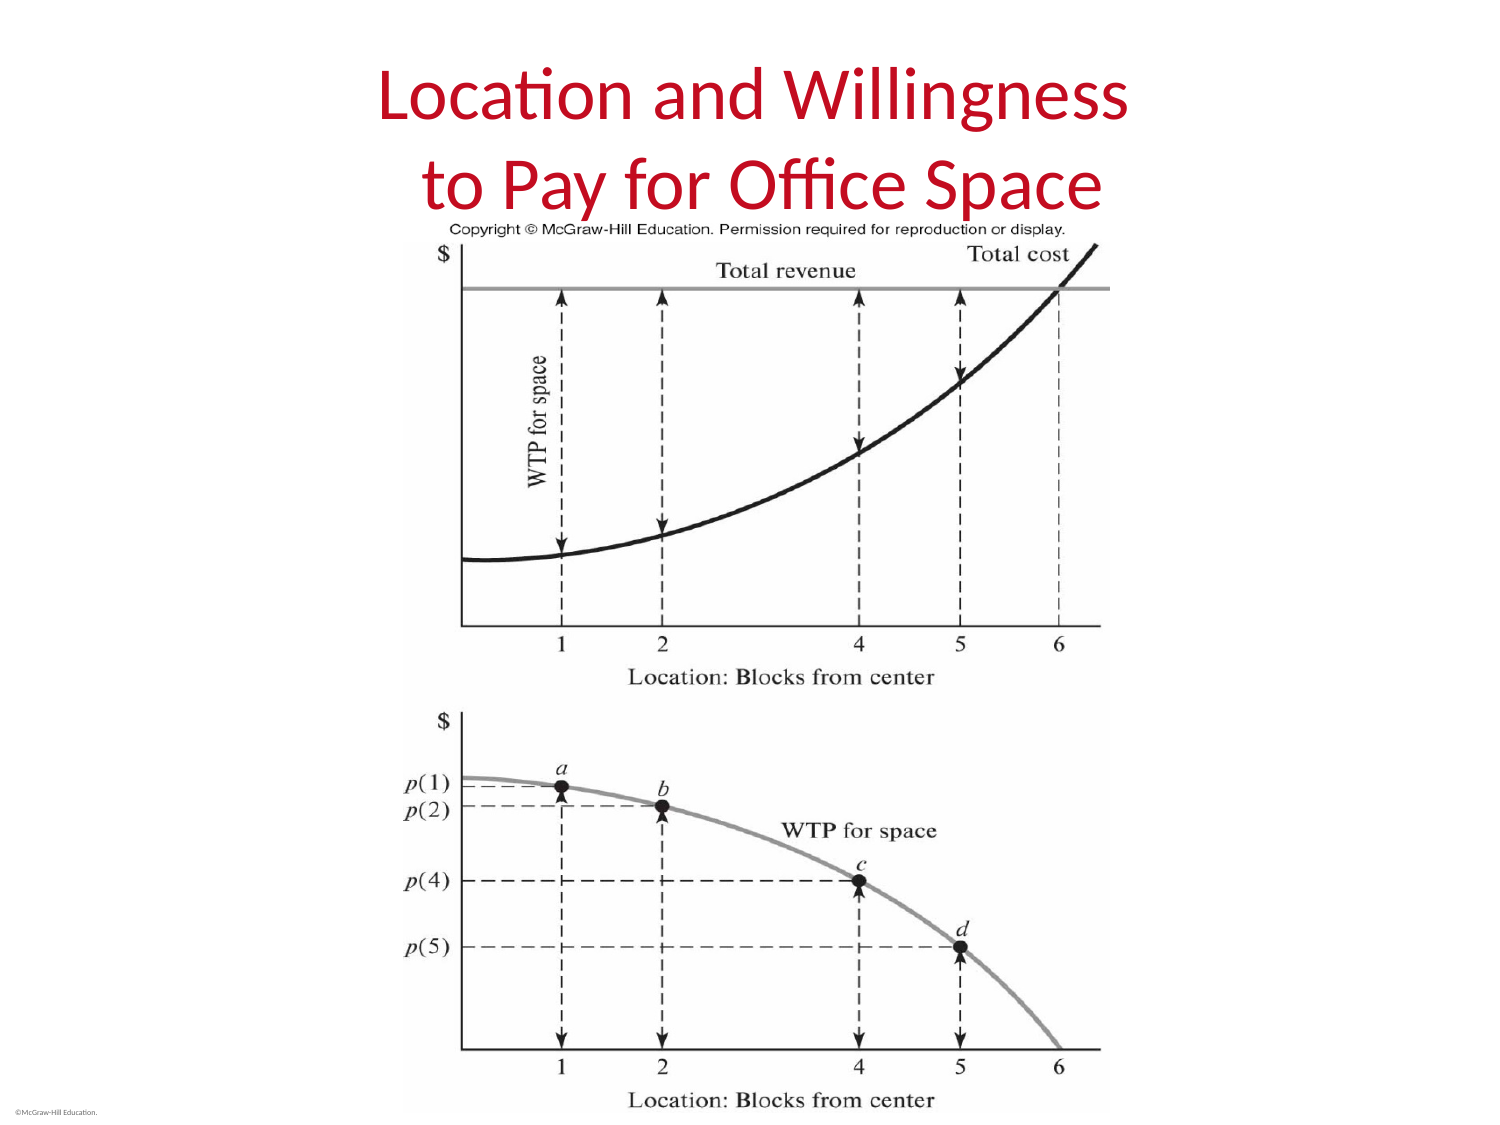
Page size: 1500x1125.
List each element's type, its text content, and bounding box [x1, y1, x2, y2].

title Location and Willingness to Pay for Office Space [75, 37, 1450, 213]
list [403, 222, 1110, 1114]
